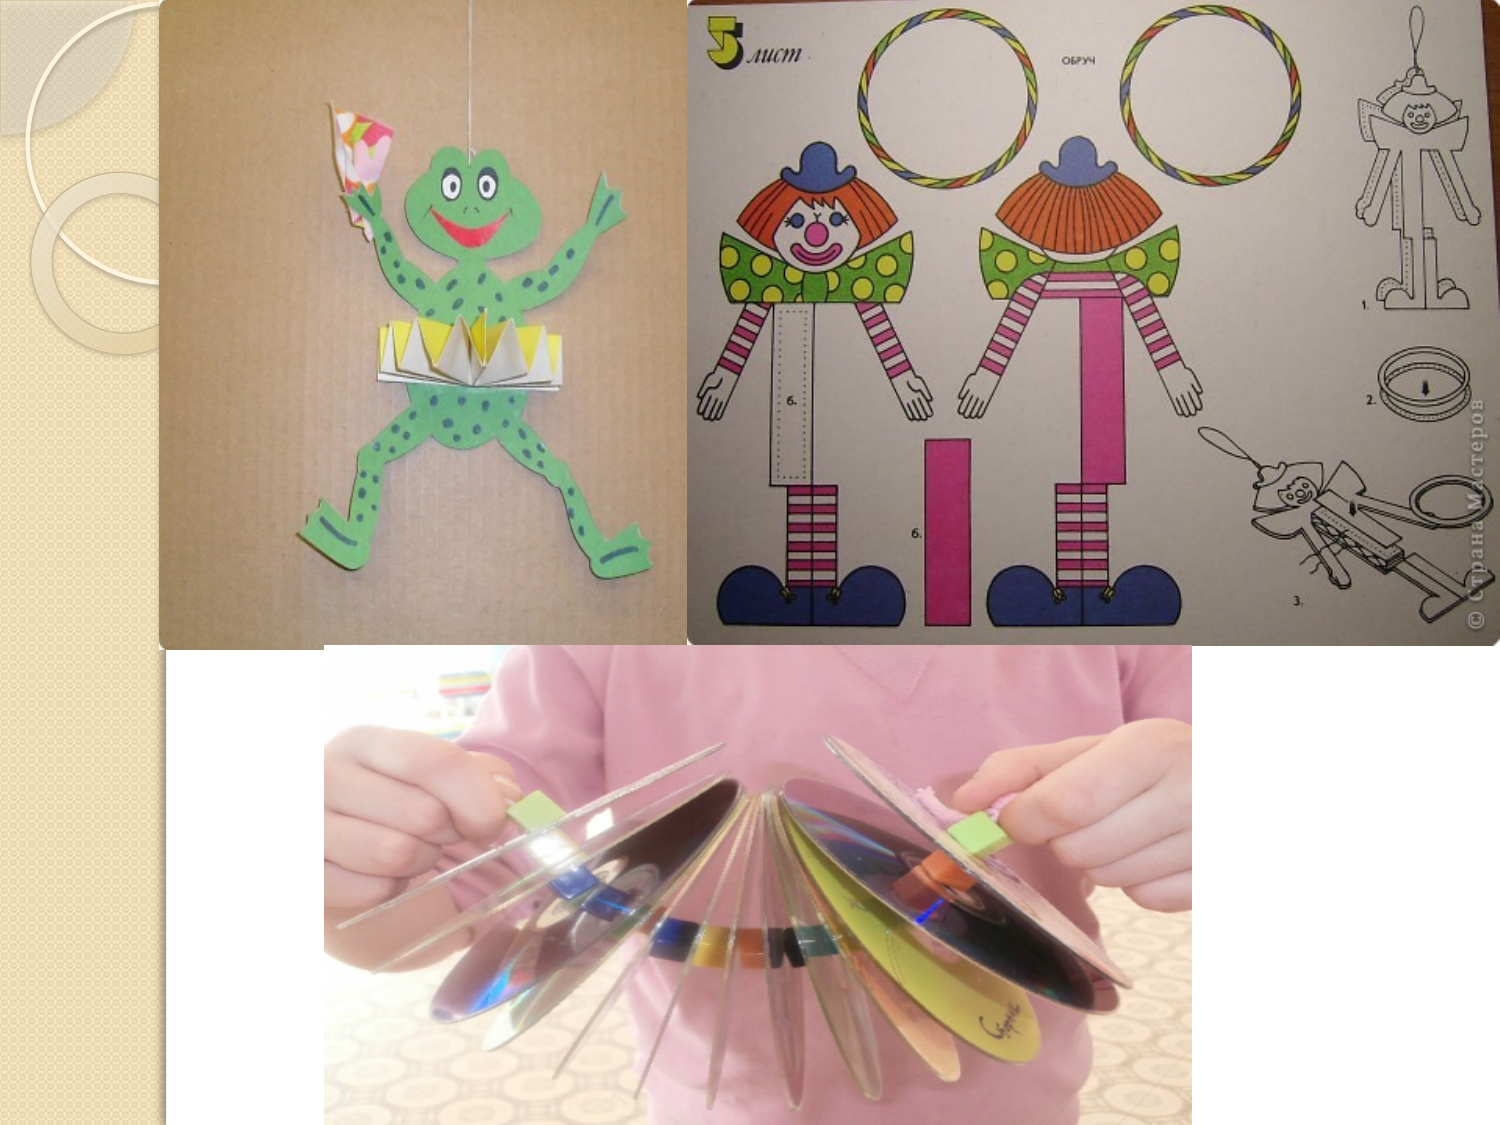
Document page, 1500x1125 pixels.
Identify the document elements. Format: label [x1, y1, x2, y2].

picture [159, 0, 1500, 1125]
